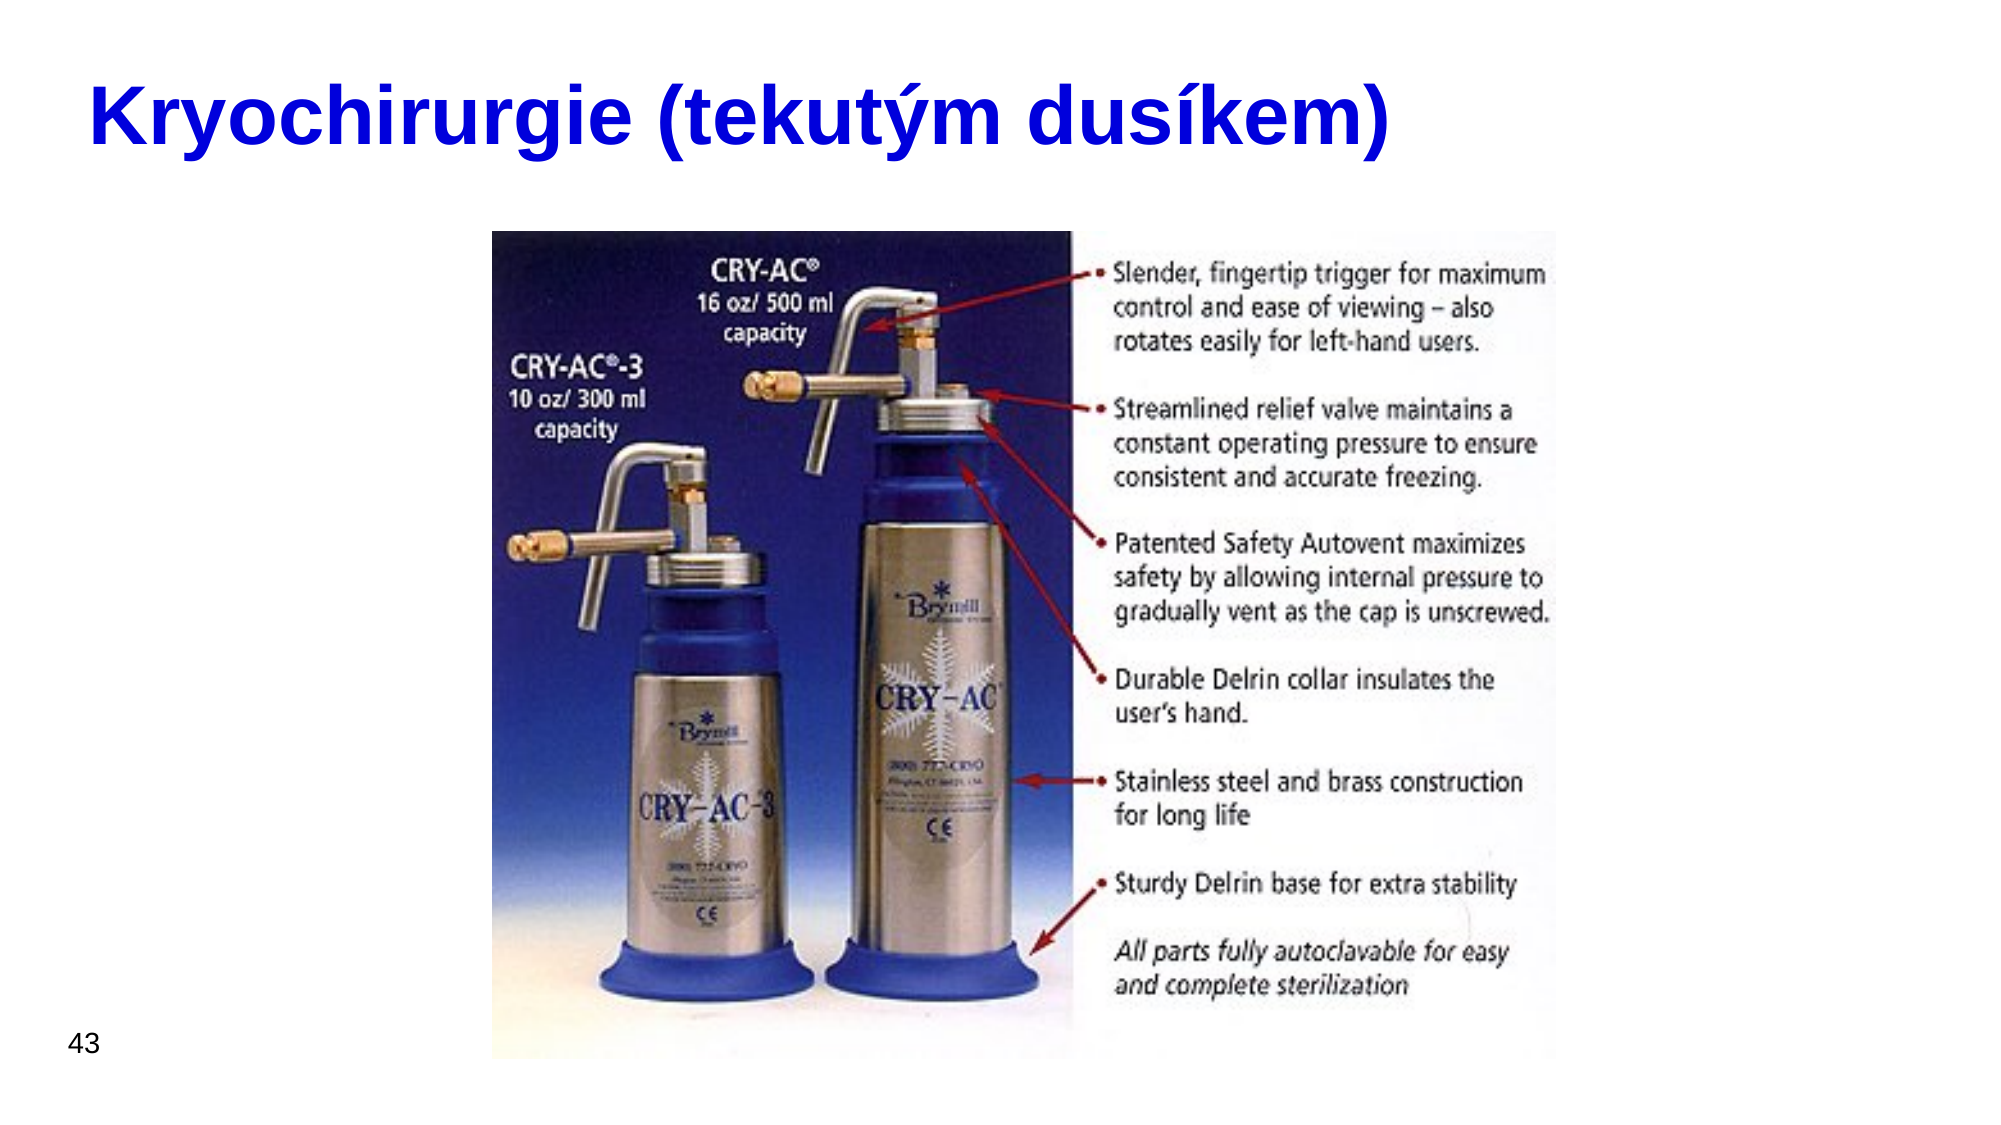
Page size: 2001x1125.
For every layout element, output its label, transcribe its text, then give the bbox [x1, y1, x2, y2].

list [491, 231, 1556, 1060]
title Kryochirurgie (tekutým dusíkem) [88, 78, 1437, 153]
slide_number 43 [67, 1021, 110, 1063]
